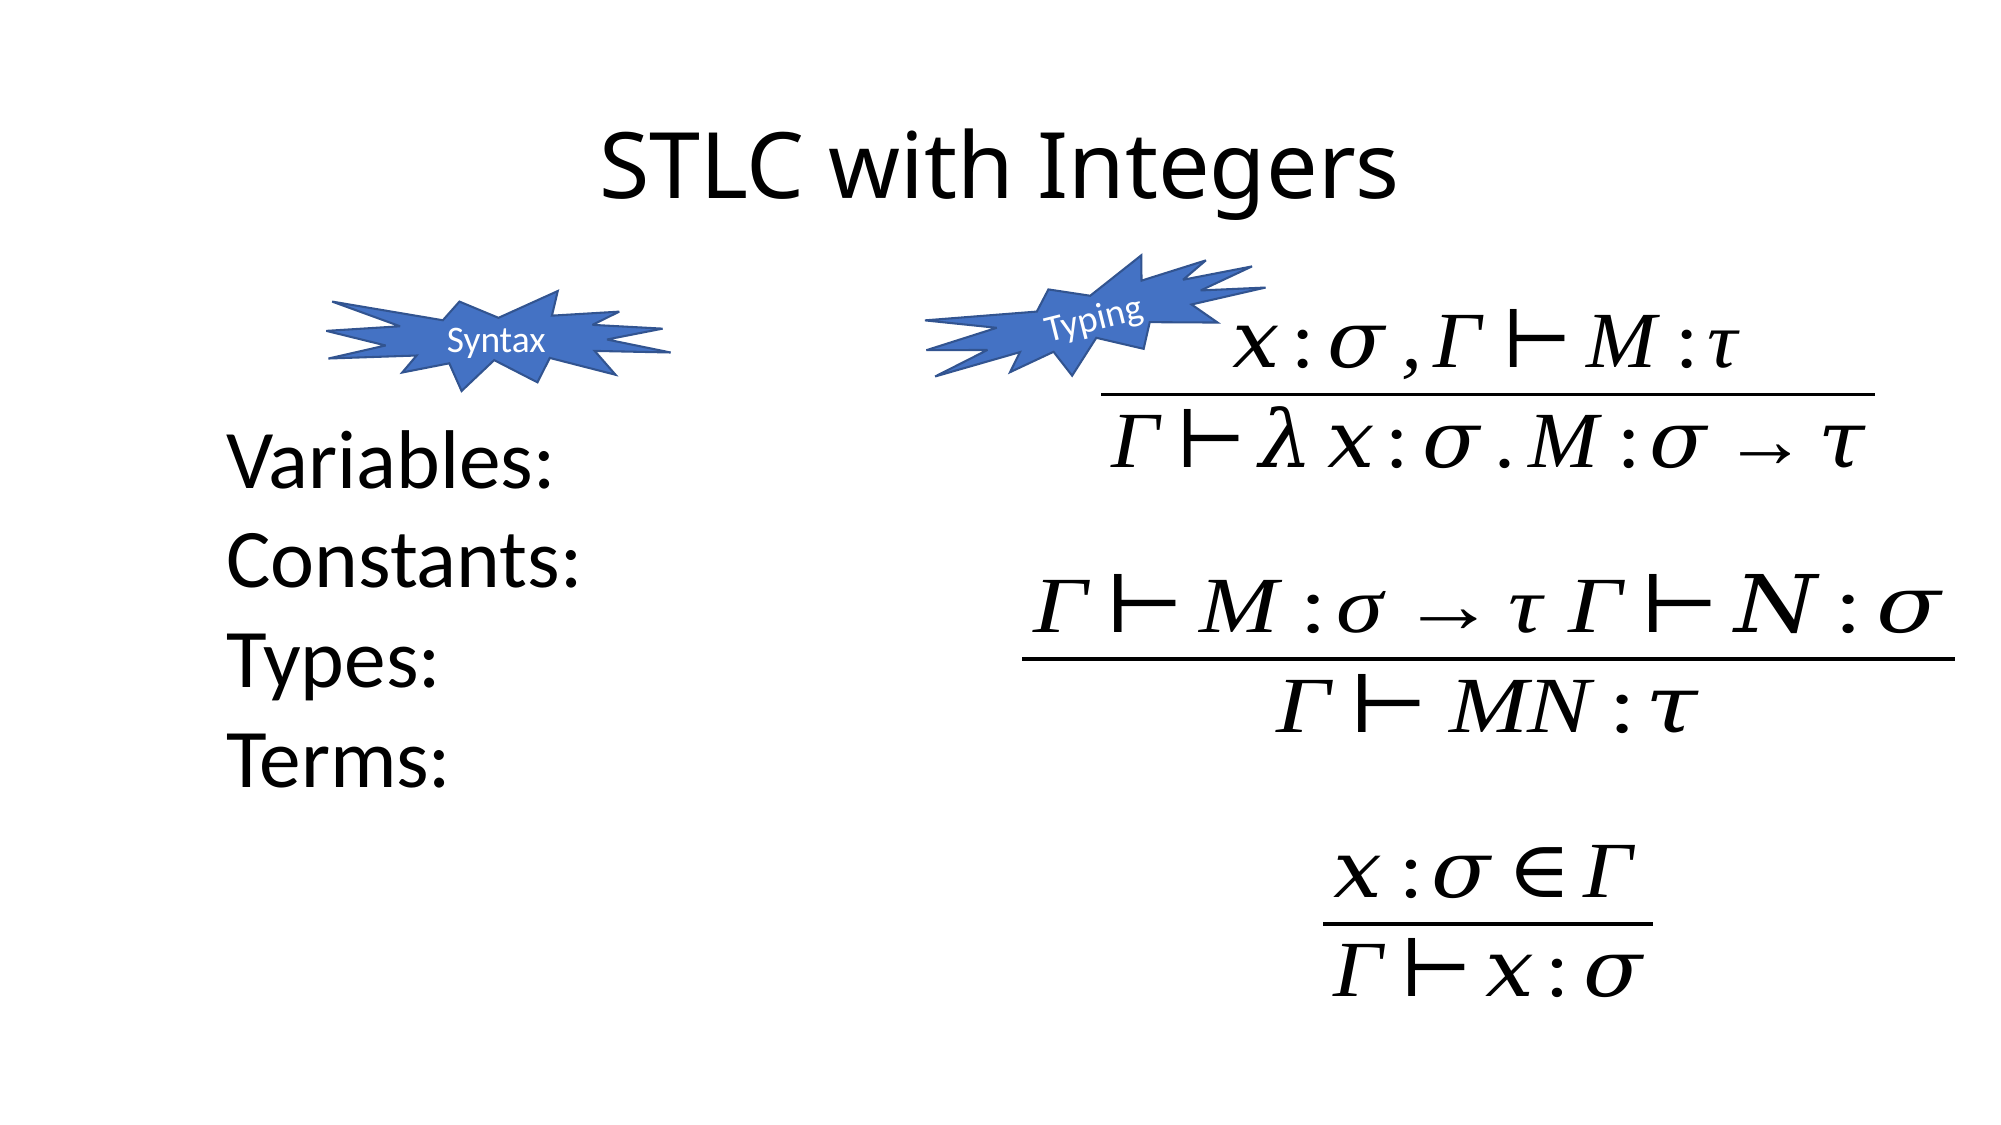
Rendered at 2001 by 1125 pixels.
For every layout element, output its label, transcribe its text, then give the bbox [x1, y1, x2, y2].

text_box Syntax [326, 289, 671, 393]
text_box Typing [924, 253, 1266, 378]
title STLC with Integers [137, 59, 1863, 278]
